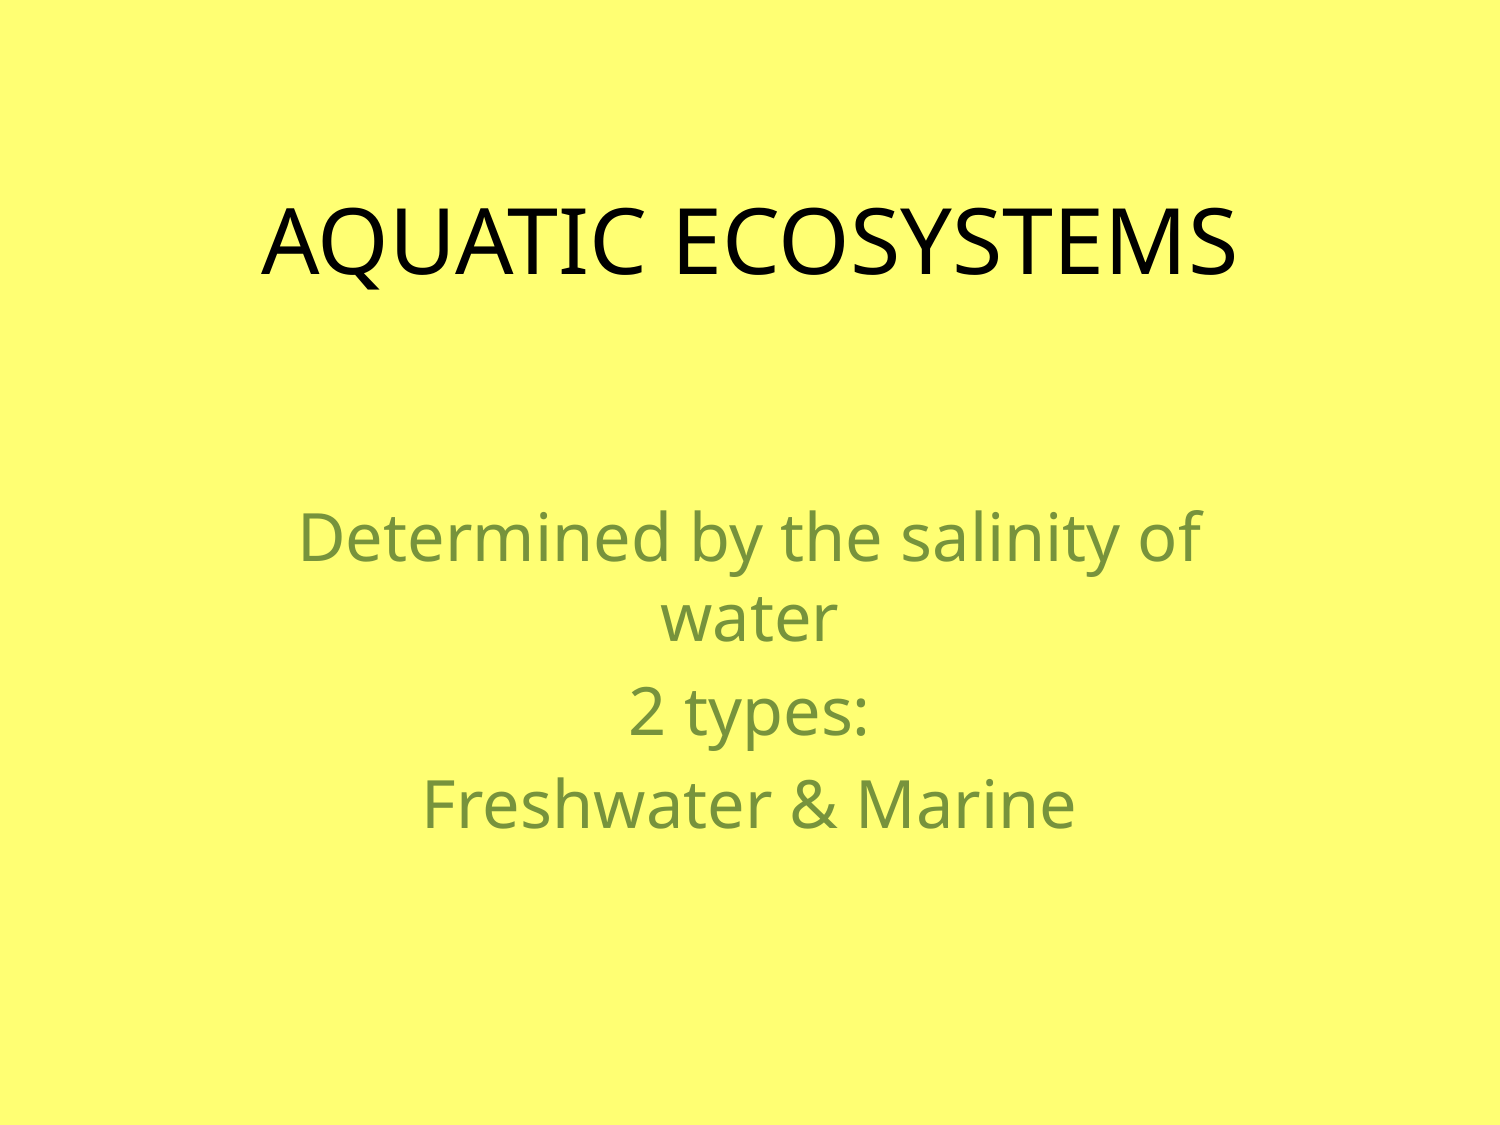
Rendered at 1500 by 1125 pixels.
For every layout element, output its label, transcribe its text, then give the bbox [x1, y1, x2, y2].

subtitle Determined by the salinity of water 2 types: Freshwater & Marine [225, 487, 1275, 925]
title AQUATIC ECOSYSTEMS [112, 112, 1388, 363]
